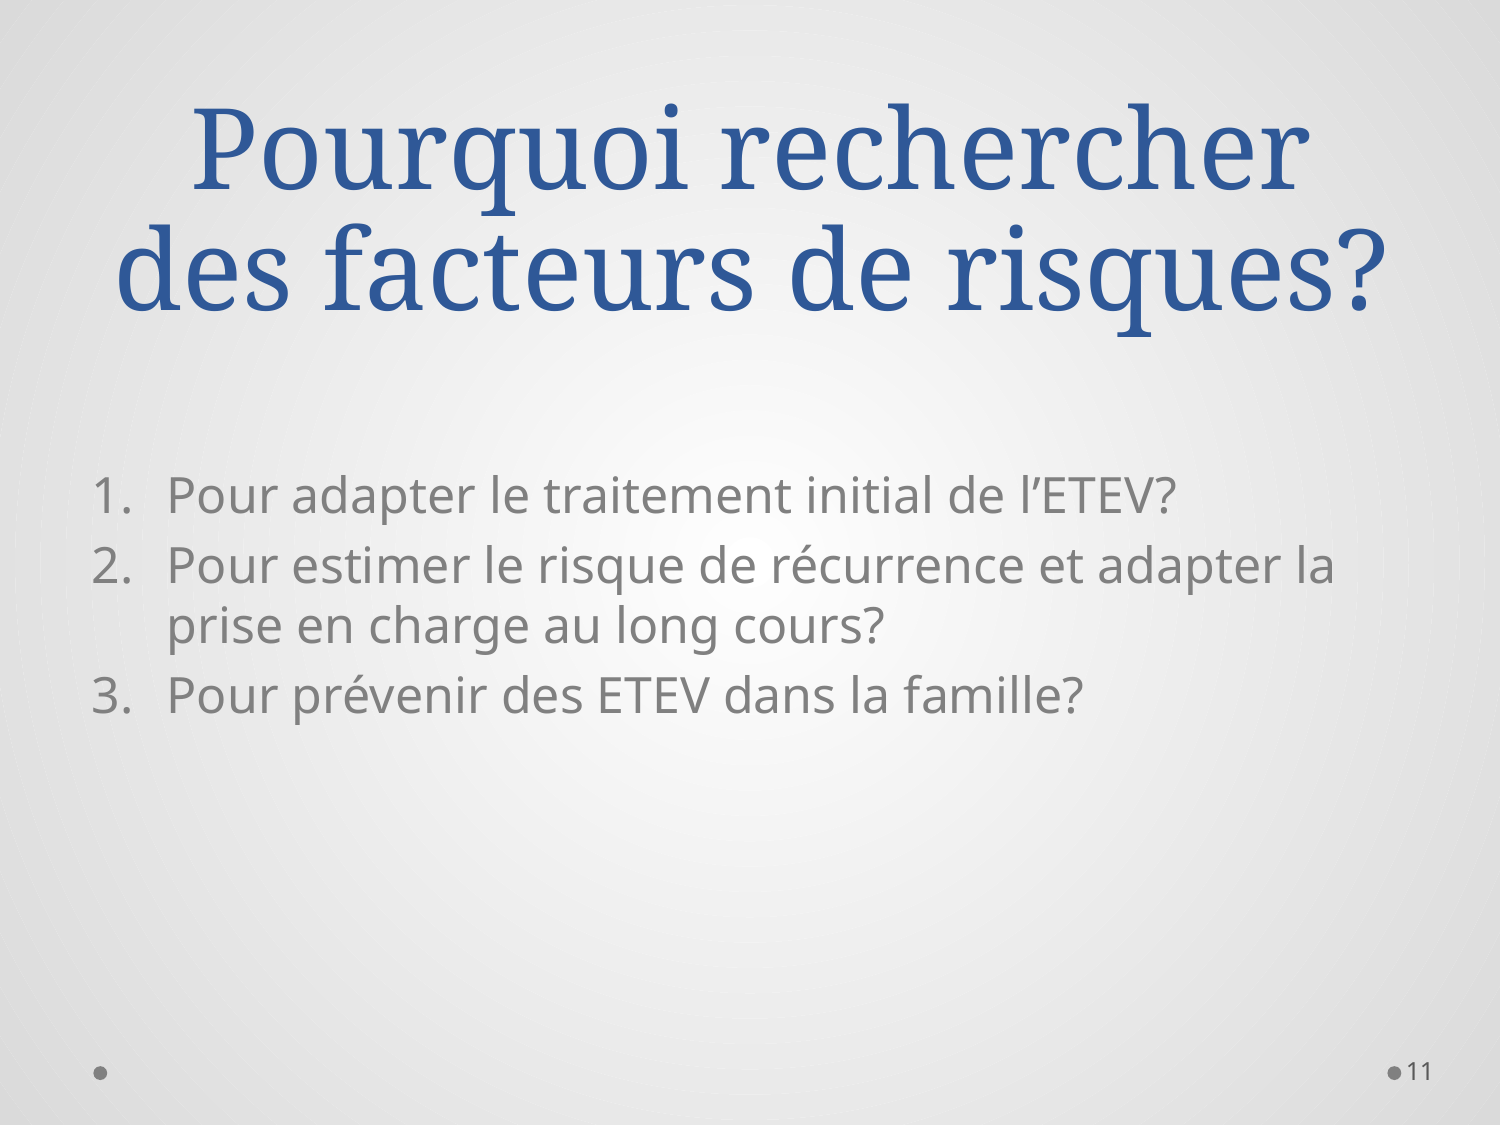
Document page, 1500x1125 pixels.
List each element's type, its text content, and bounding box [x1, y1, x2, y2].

slide_number 11 [1401, 1042, 1494, 1103]
list Pour adapter le traitement initial de l’ETEV? Pour estimer le risque de récurrence et adapter la prise en charge au long cours? Pour prévenir des ETEV dans la famille? [76, 456, 1427, 846]
title Pourquoi rechercher des facteurs de risques? [76, 78, 1427, 341]
